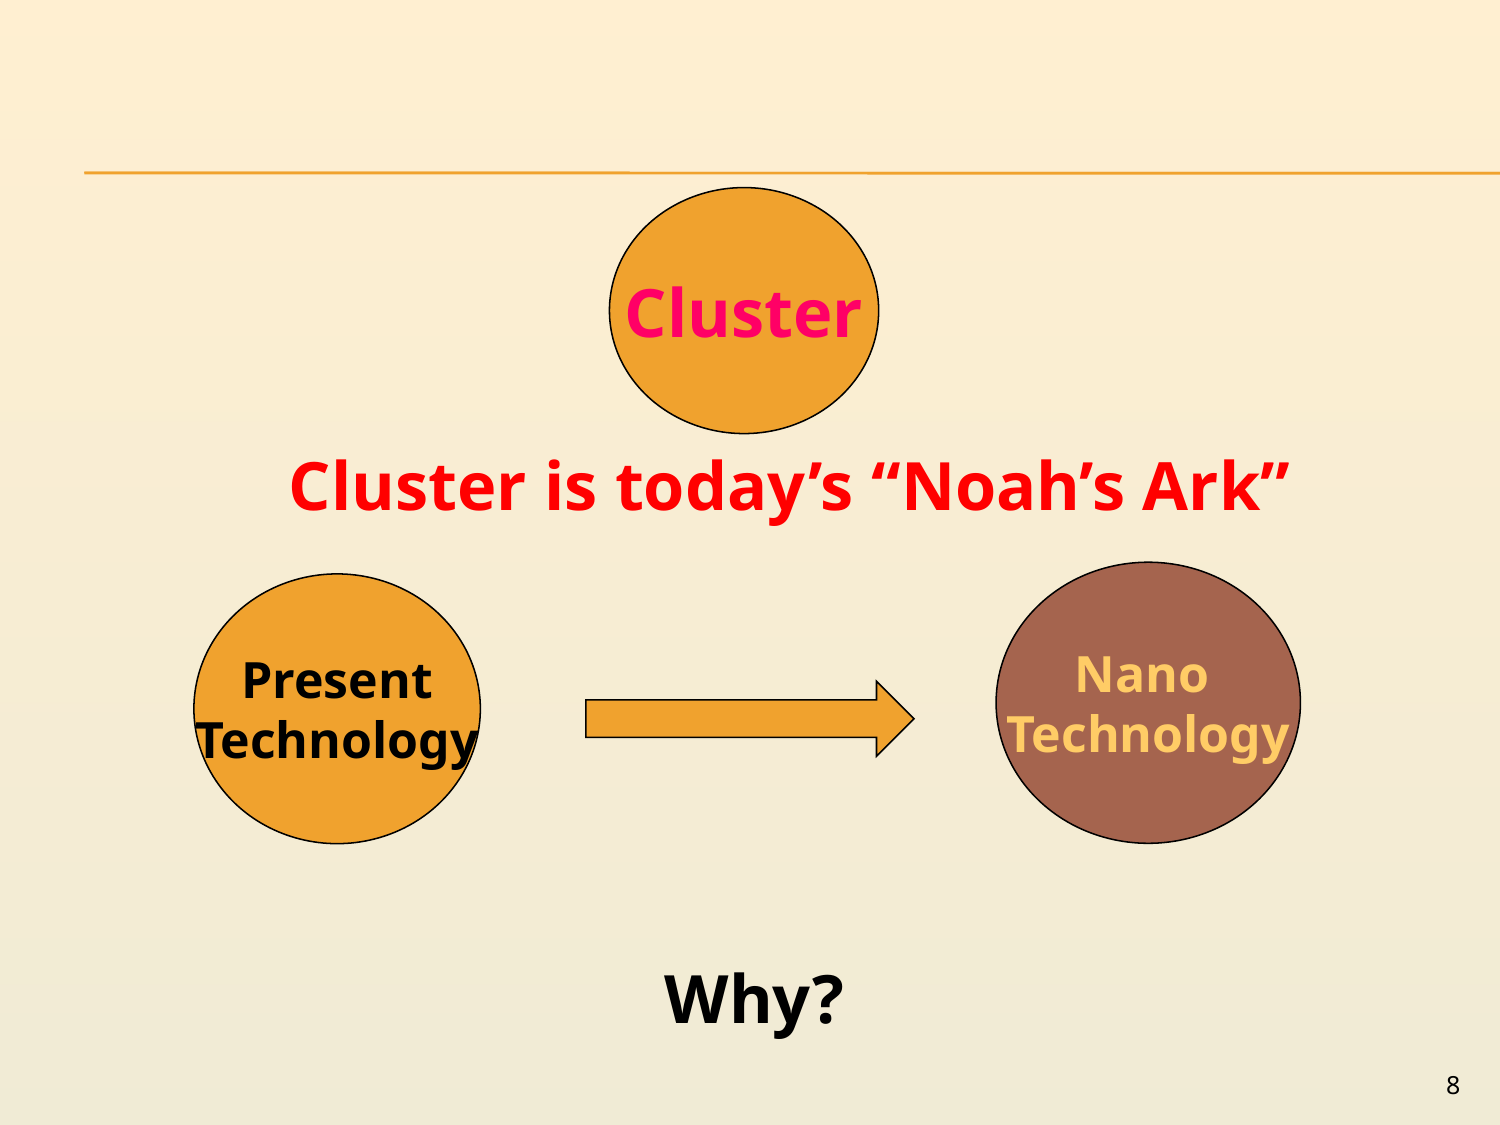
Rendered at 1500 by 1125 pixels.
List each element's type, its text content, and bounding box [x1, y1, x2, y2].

text_box Present Technology [193, 573, 481, 844]
text_box Nano Technology [996, 562, 1301, 844]
text_box [585, 681, 914, 757]
text_box Why? [649, 949, 859, 1044]
text_box Cluster is today’s “Noah’s Ark” [274, 436, 1306, 532]
text_box Cluster [609, 187, 879, 434]
slide_number 8 [1350, 1062, 1475, 1103]
